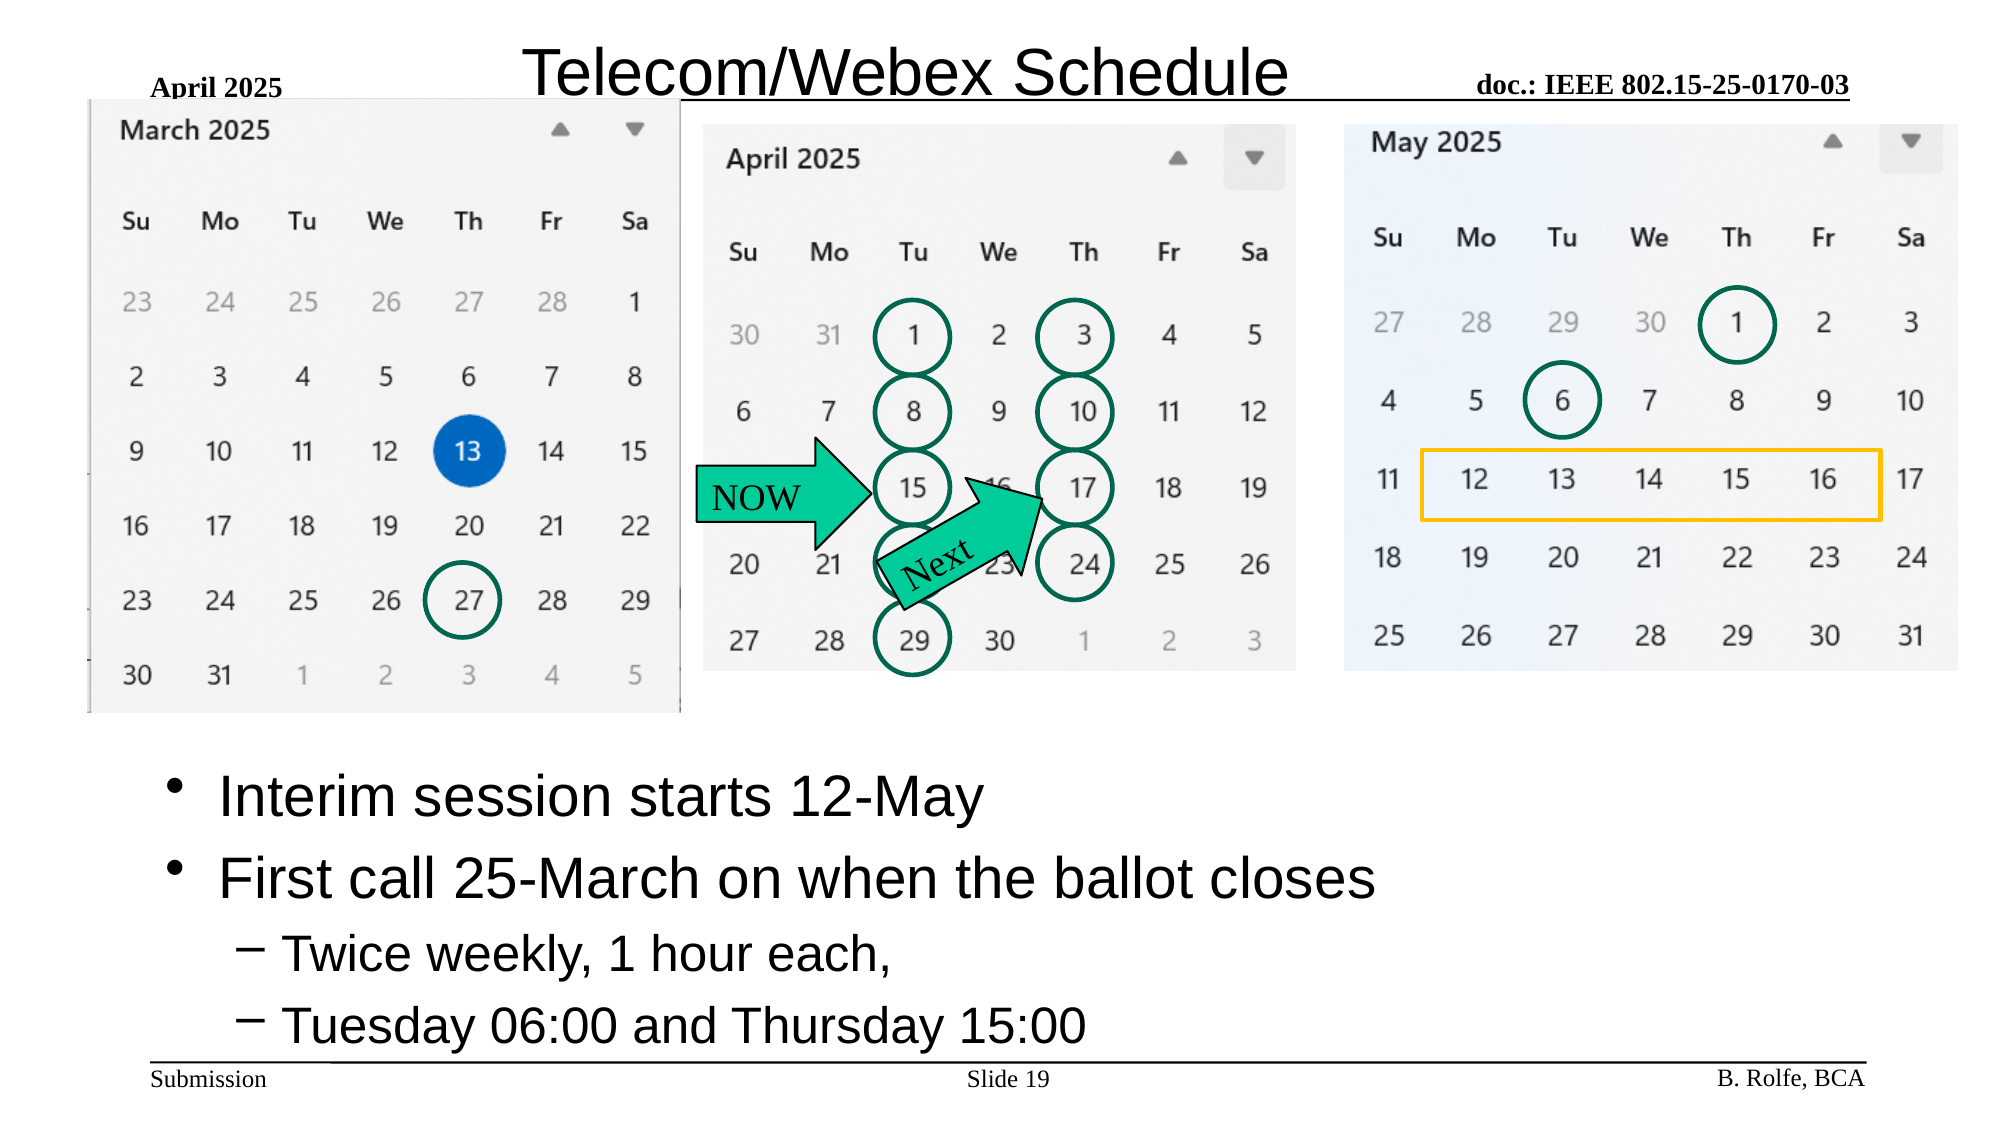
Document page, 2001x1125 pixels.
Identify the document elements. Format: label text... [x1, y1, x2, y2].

picture [87, 99, 681, 713]
list Interim session starts 12-May First call 25-March on when the ballot closes Twice weekly, 1 hour each, Tuesday 06:00 and Thursday 15:00 [150, 750, 1850, 1063]
picture [703, 124, 1296, 671]
slide_number Slide 19 [964, 1062, 1053, 1093]
title Telecom/Webex Schedule [412, 24, 1400, 113]
picture [1344, 124, 1959, 671]
